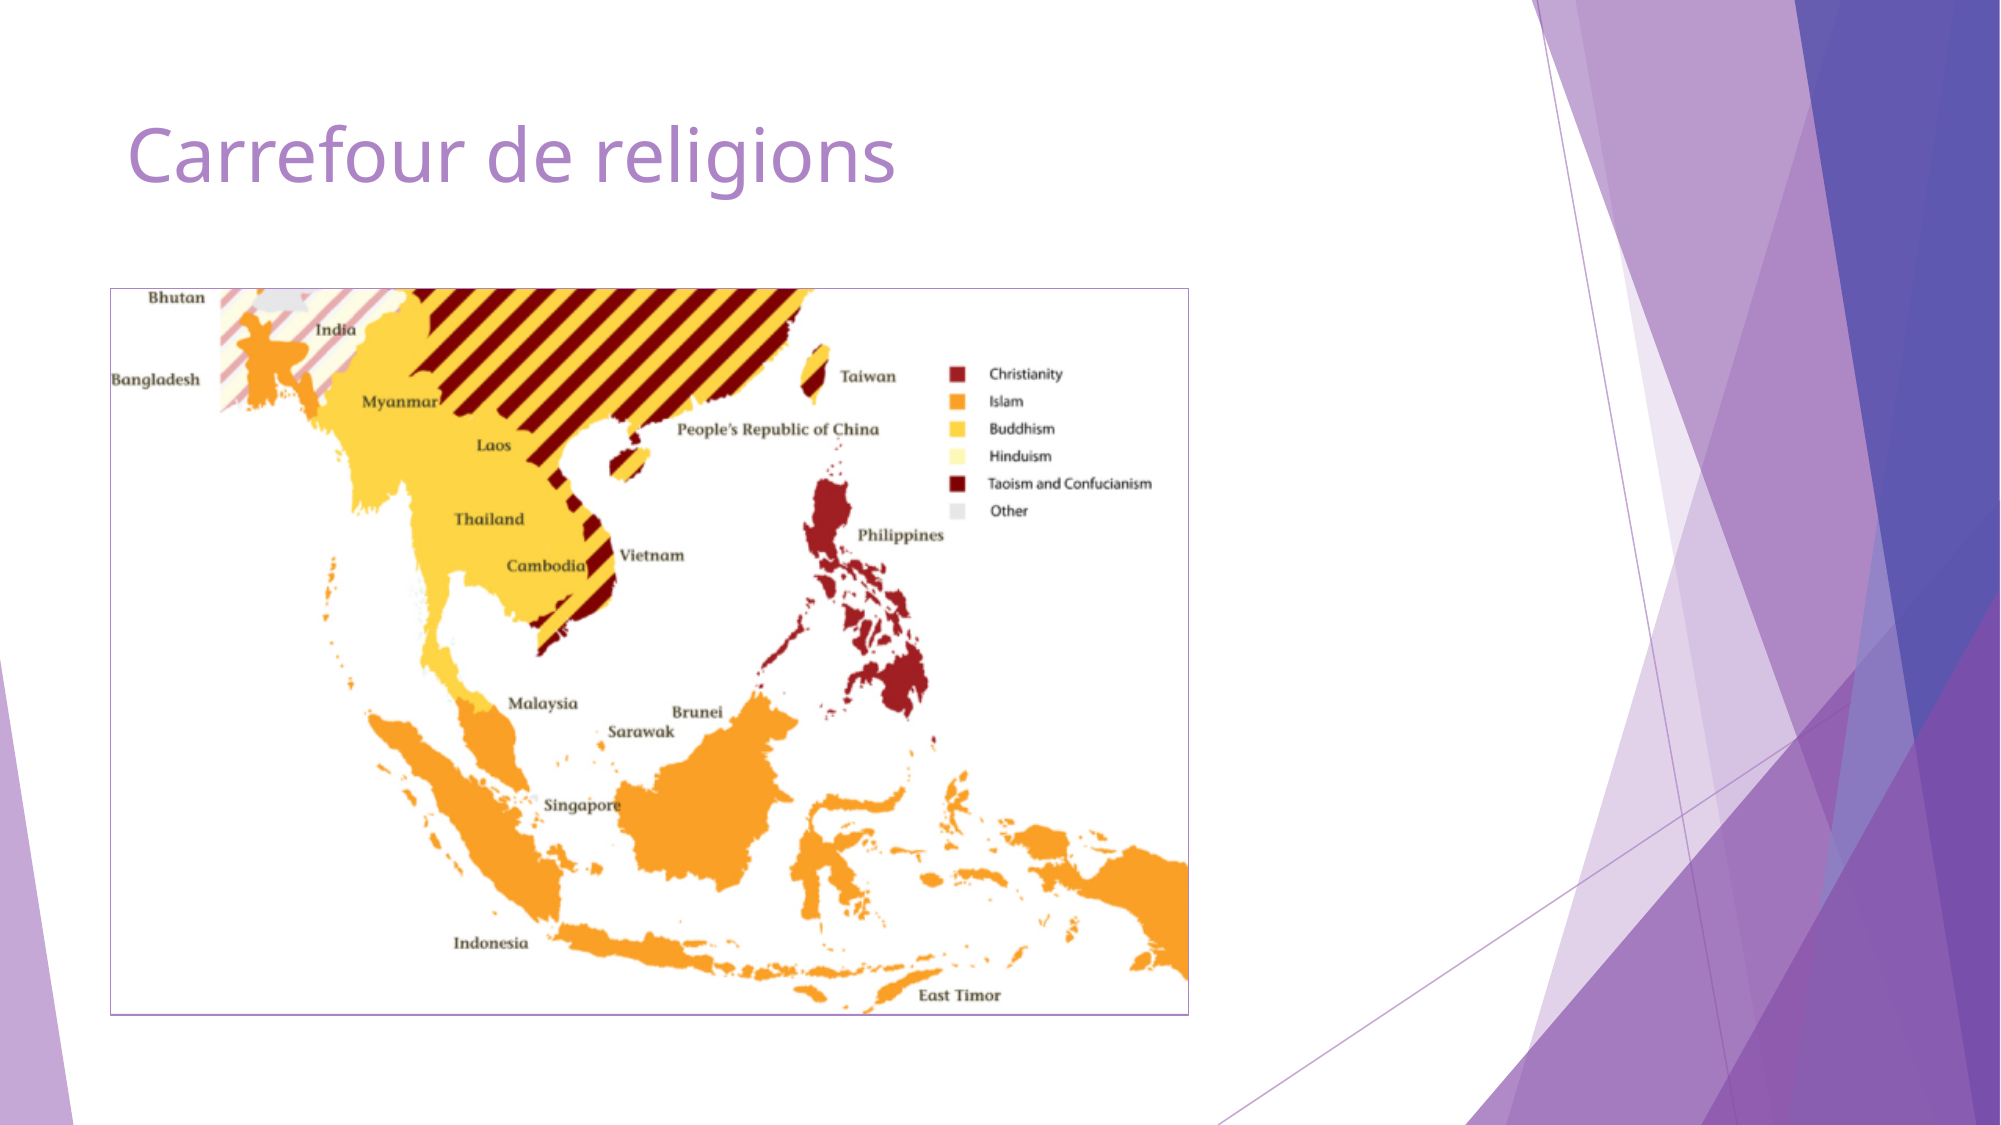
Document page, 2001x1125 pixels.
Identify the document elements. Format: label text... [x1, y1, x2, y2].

title Carrefour de religions [111, 99, 1522, 317]
picture [110, 289, 1188, 1015]
